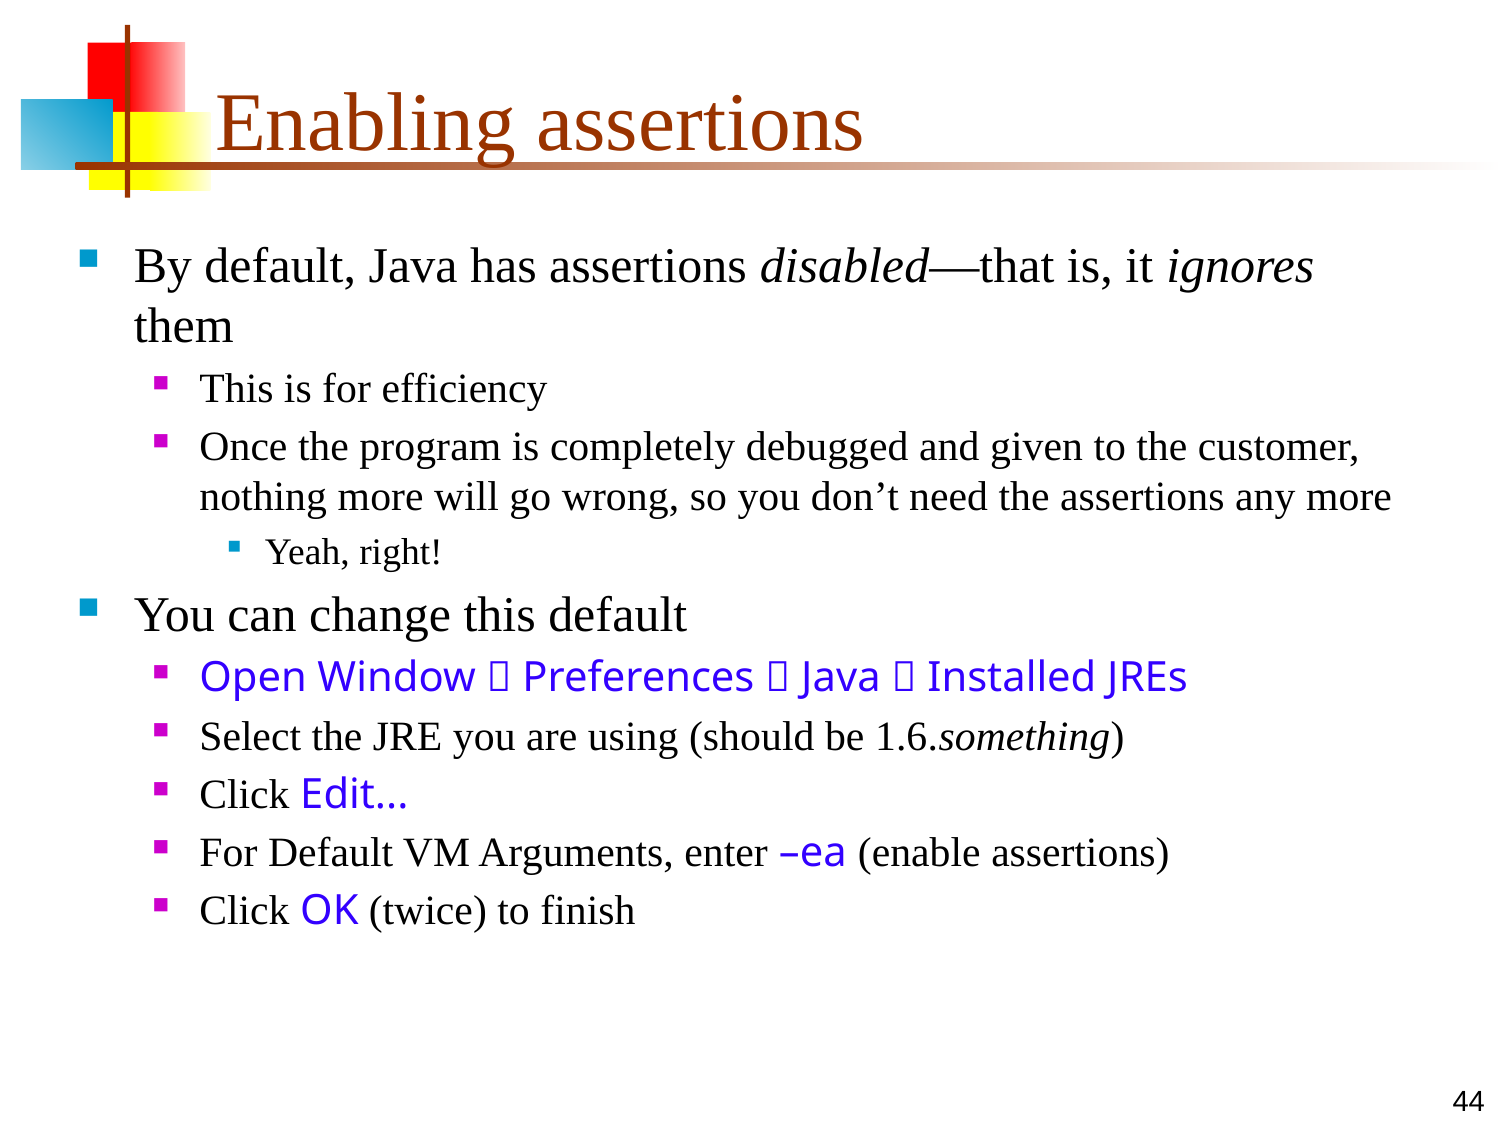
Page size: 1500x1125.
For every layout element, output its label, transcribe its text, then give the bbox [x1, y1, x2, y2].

title Enabling assertions [200, 37, 1479, 175]
slide_number 44 [1187, 1049, 1500, 1125]
list By default, Java has assertions disabled—that is, it ignores them This is for efficiency Once the program is completely debugged and given to the customer, nothing more will go wrong, so you don’t need the assertions any more Yeah, right! You can change this default Open Window  Preferences  Java  Installed JREs Select the JRE you are using (should be 1.6.something) Click Edit... For Default VM Arguments, enter –ea (enable assertions) Click OK (twice) to finish [62, 224, 1425, 1075]
